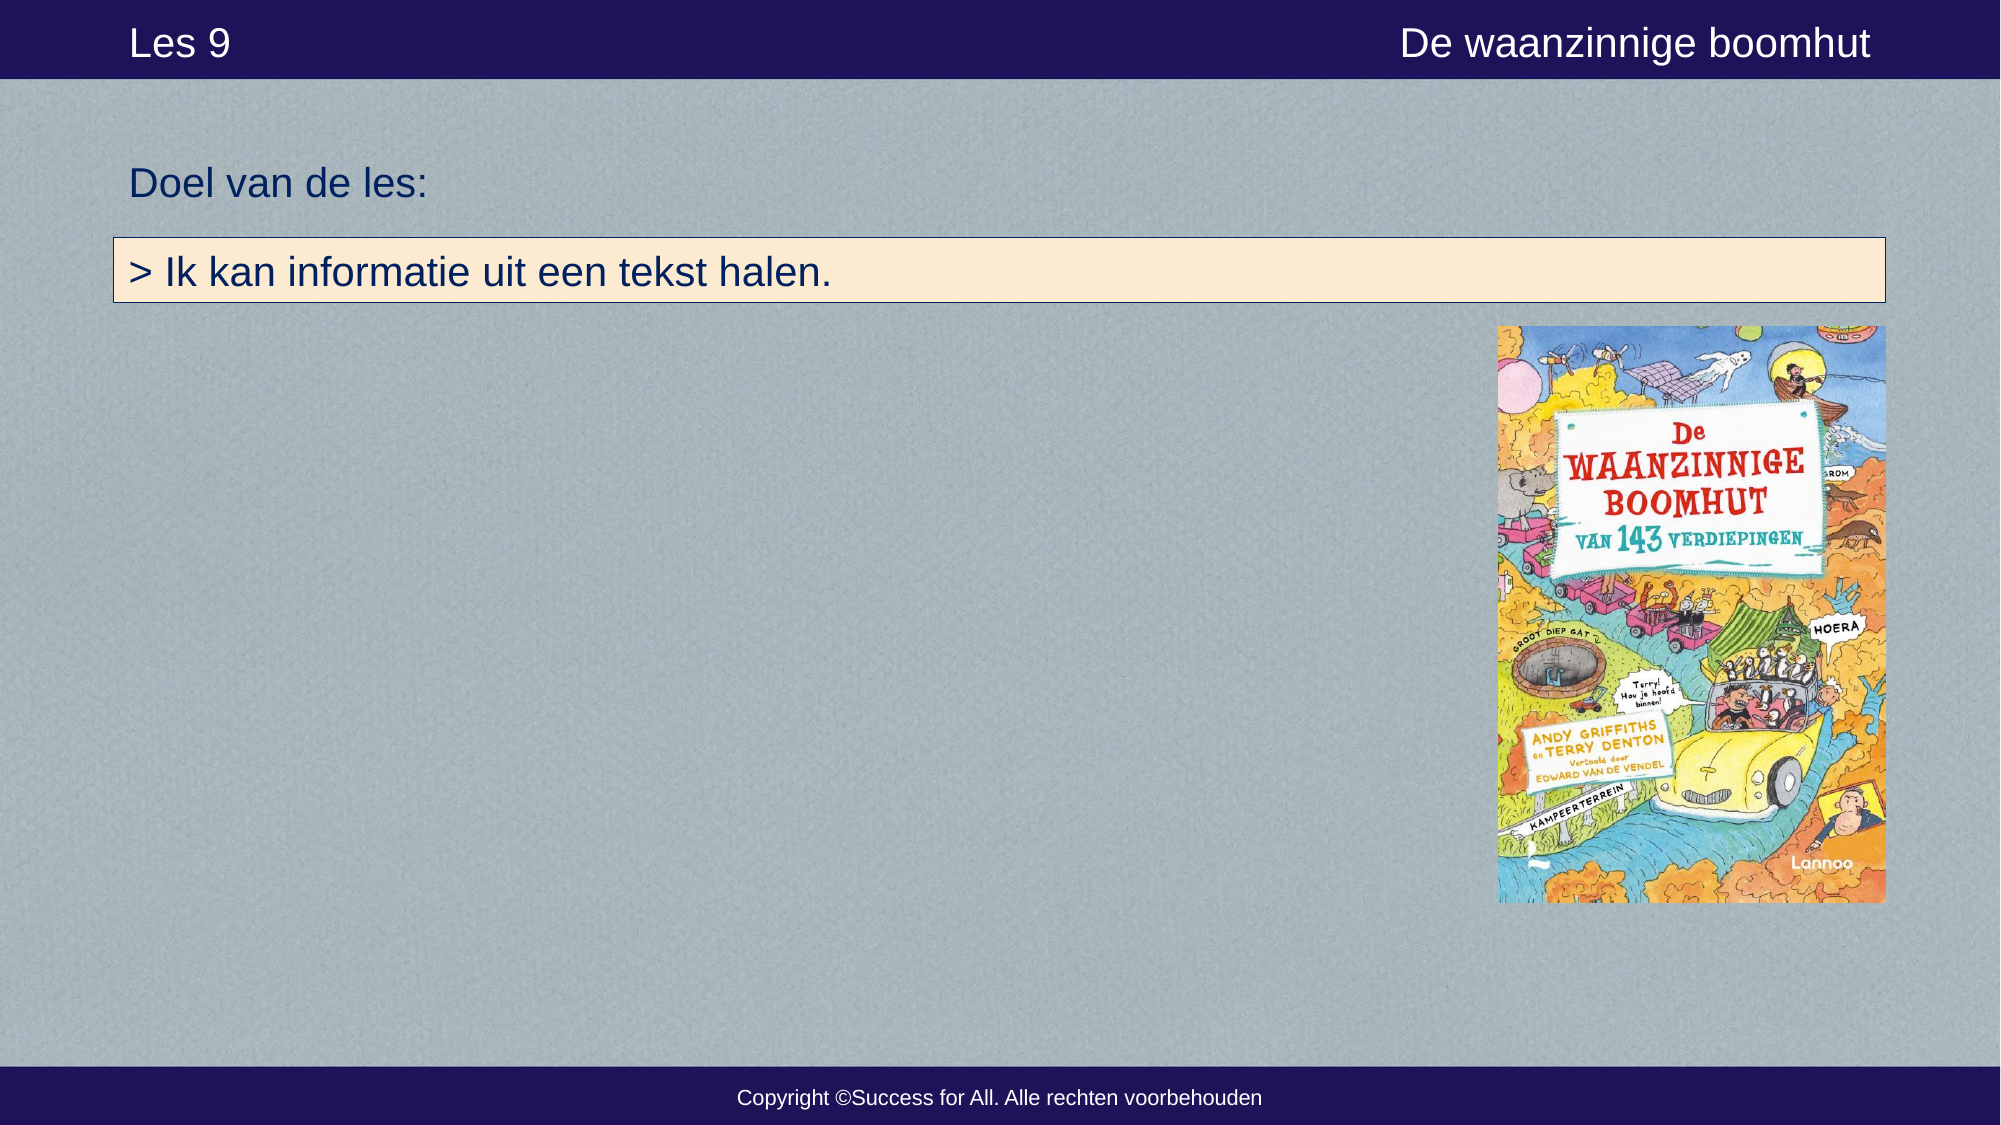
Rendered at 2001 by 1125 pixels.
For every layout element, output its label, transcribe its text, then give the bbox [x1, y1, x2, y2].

text_box Doel van de les: [113, 148, 1635, 214]
text_box Copyright ©Success for All. Alle rechten voorbehouden [0, 1076, 2000, 1125]
text_box Les 9 [114, 8, 354, 73]
text_box > Ik kan informatie uit een tekst halen. [113, 237, 1886, 303]
text_box De waanzinnige boomhut [999, 8, 1886, 73]
picture [0, 0, 2001, 1125]
